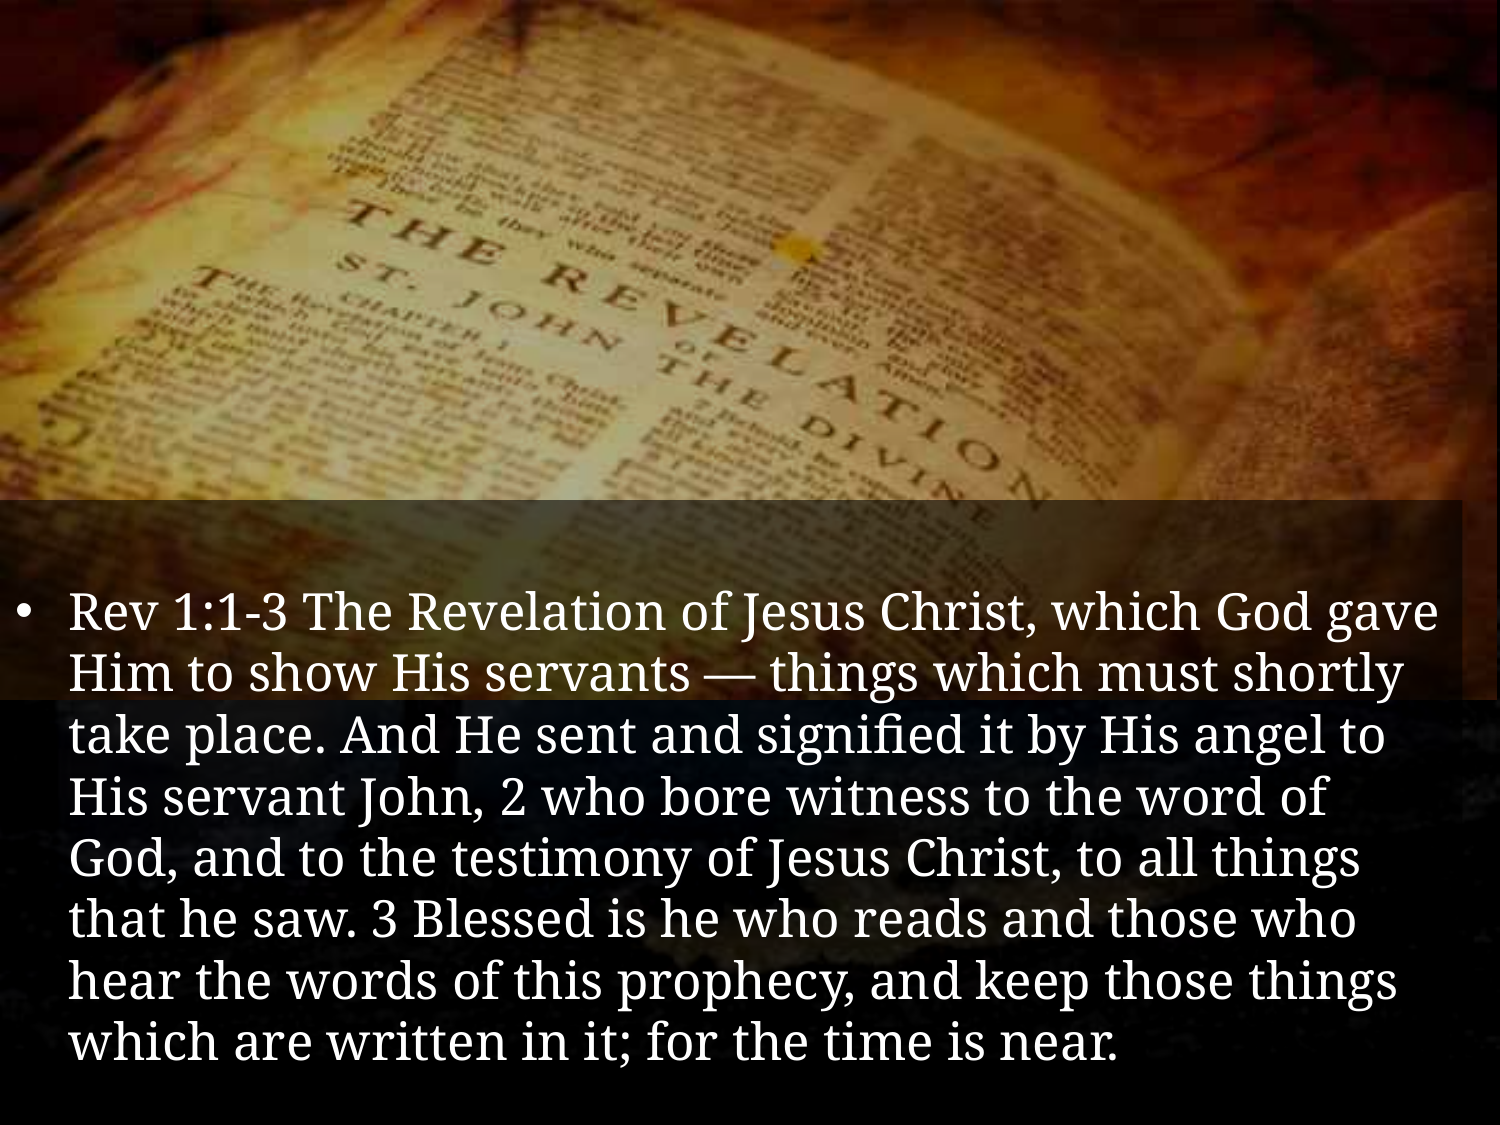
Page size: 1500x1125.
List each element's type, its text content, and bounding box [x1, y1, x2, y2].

list Rev 1:1-3 The Revelation of Jesus Christ, which God gave Him to show His servants — things which must shortly take place. And He sent and signified it by His angel to His servant John, 2 who bore witness to the word of God, and to the testimony of Jesus Christ, to all things that he saw. 3 Blessed is he who reads and those who hear the words of this prophecy, and keep those things which are written in it; for the time is near. [0, 709, 1463, 1088]
text_box [0, 706, 1500, 1125]
picture [0, 0, 1497, 701]
